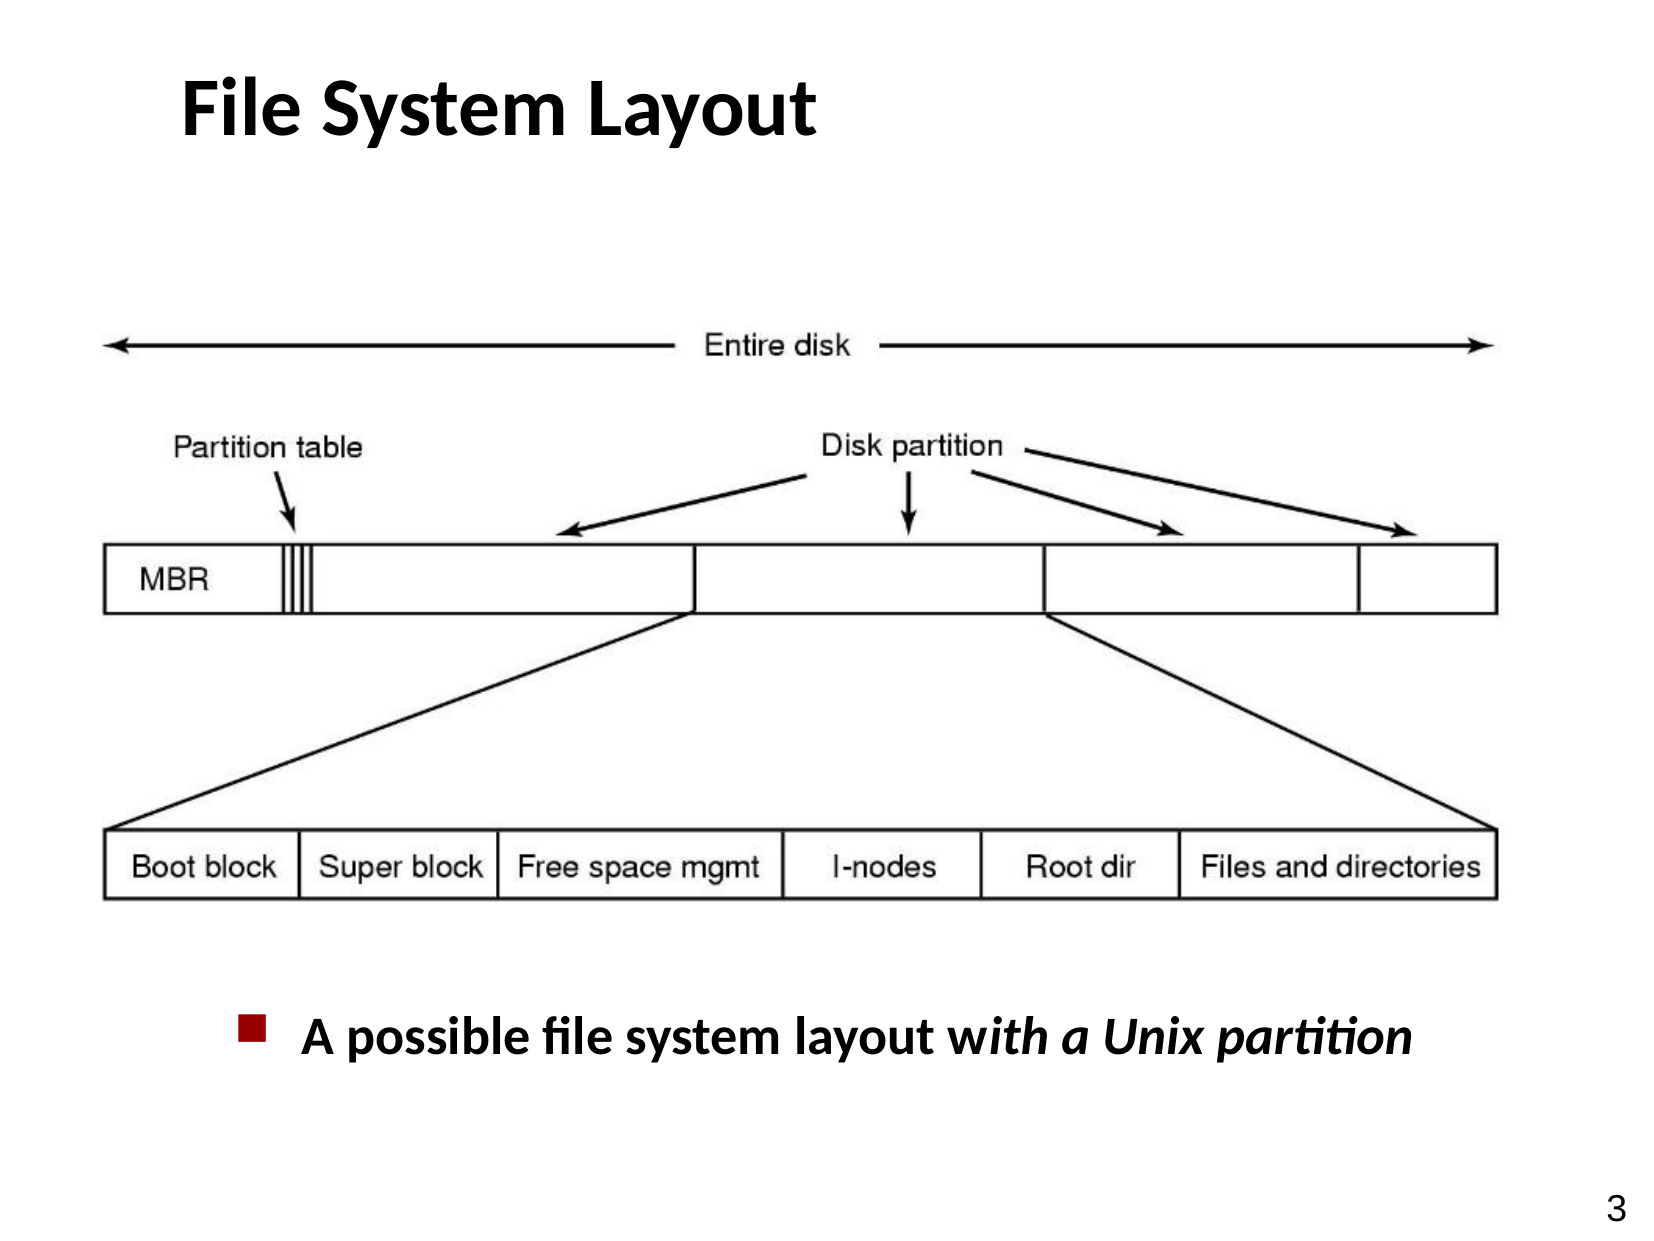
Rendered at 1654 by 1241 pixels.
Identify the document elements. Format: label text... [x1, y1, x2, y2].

picture [101, 320, 1505, 903]
title File System Layout [165, 29, 1473, 175]
list A possible file system layout with a Unix partition [123, 991, 1530, 1131]
slide_number 3 [1580, 1175, 1654, 1240]
